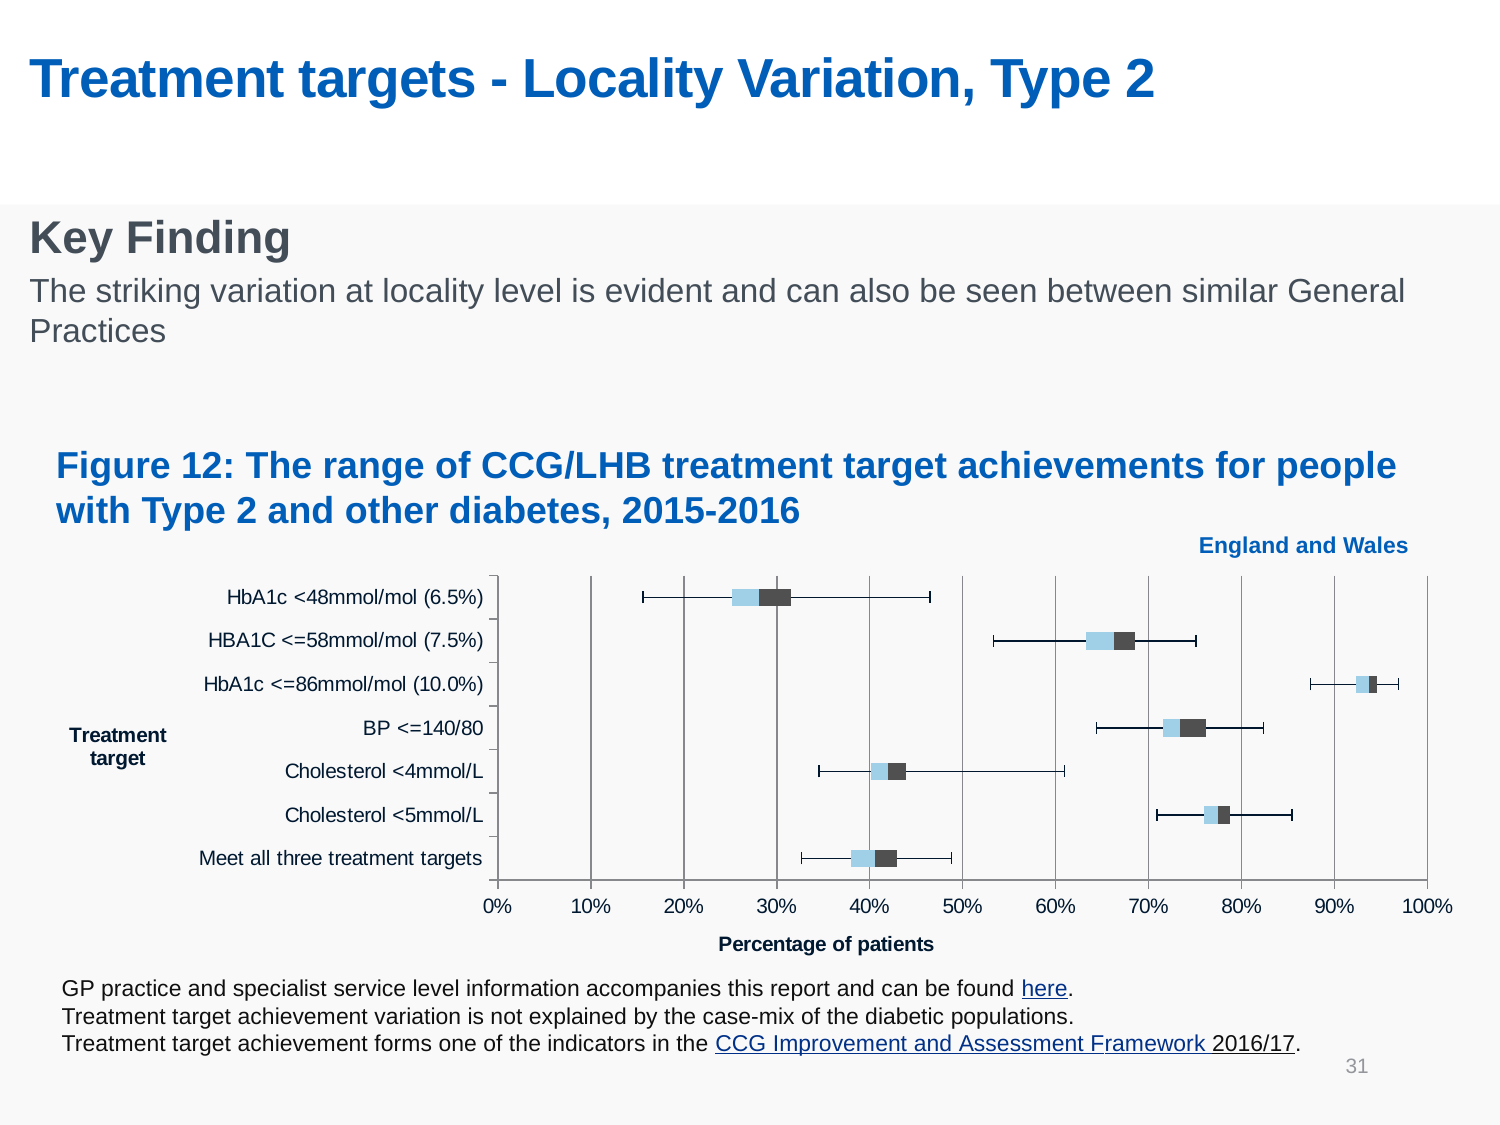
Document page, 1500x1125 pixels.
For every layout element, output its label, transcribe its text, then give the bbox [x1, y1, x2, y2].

text_box GP practice and specialist service level information accompanies this report and can be found here. Treatment target achievement variation is not explained by the case-mix of the diabetic populations. Treatment target achievement forms one of the indicators in the CCG Improvement and Assessment Framework 2016/17. [46, 997, 1429, 1064]
title Treatment targets - Locality Variation, Type 2 [29, 42, 1447, 149]
chart [38, 567, 1483, 988]
list Key Finding The striking variation at locality level is evident and can also be seen between similar General Practices [29, 208, 1471, 421]
slide_number 31 [1033, 1064, 1384, 1095]
text_box Figure 12: The range of CCG/LHB treatment target achievements for people with Type 2 and other diabetes, 2015-2016 England and Wales [41, 433, 1424, 565]
